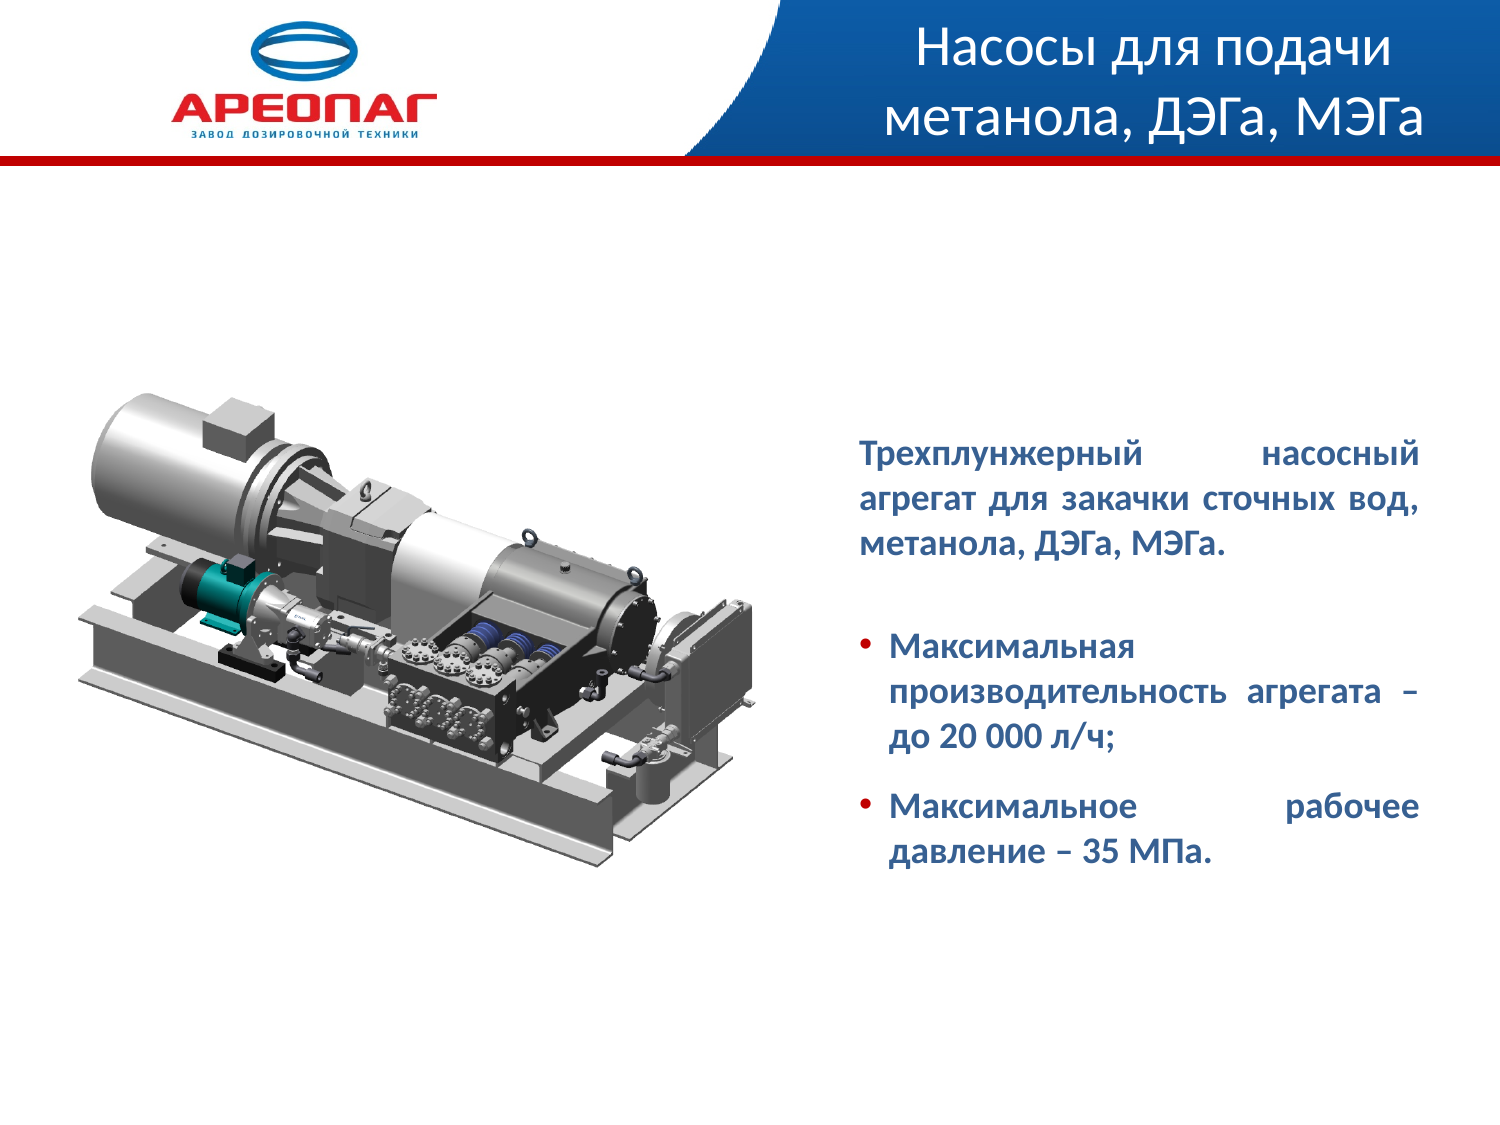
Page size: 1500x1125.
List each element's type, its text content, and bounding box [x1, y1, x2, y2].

picture [41, 385, 798, 870]
picture [0, 0, 1500, 160]
text_box Трехплунжерный насосный агрегат для закачки сточных вод, метанола, ДЭГа, МЭГа. Максимальная производительность агрегата – до 20 000 л/ч; Максимальное рабочее давление – 35 МПа. [844, 420, 1436, 878]
